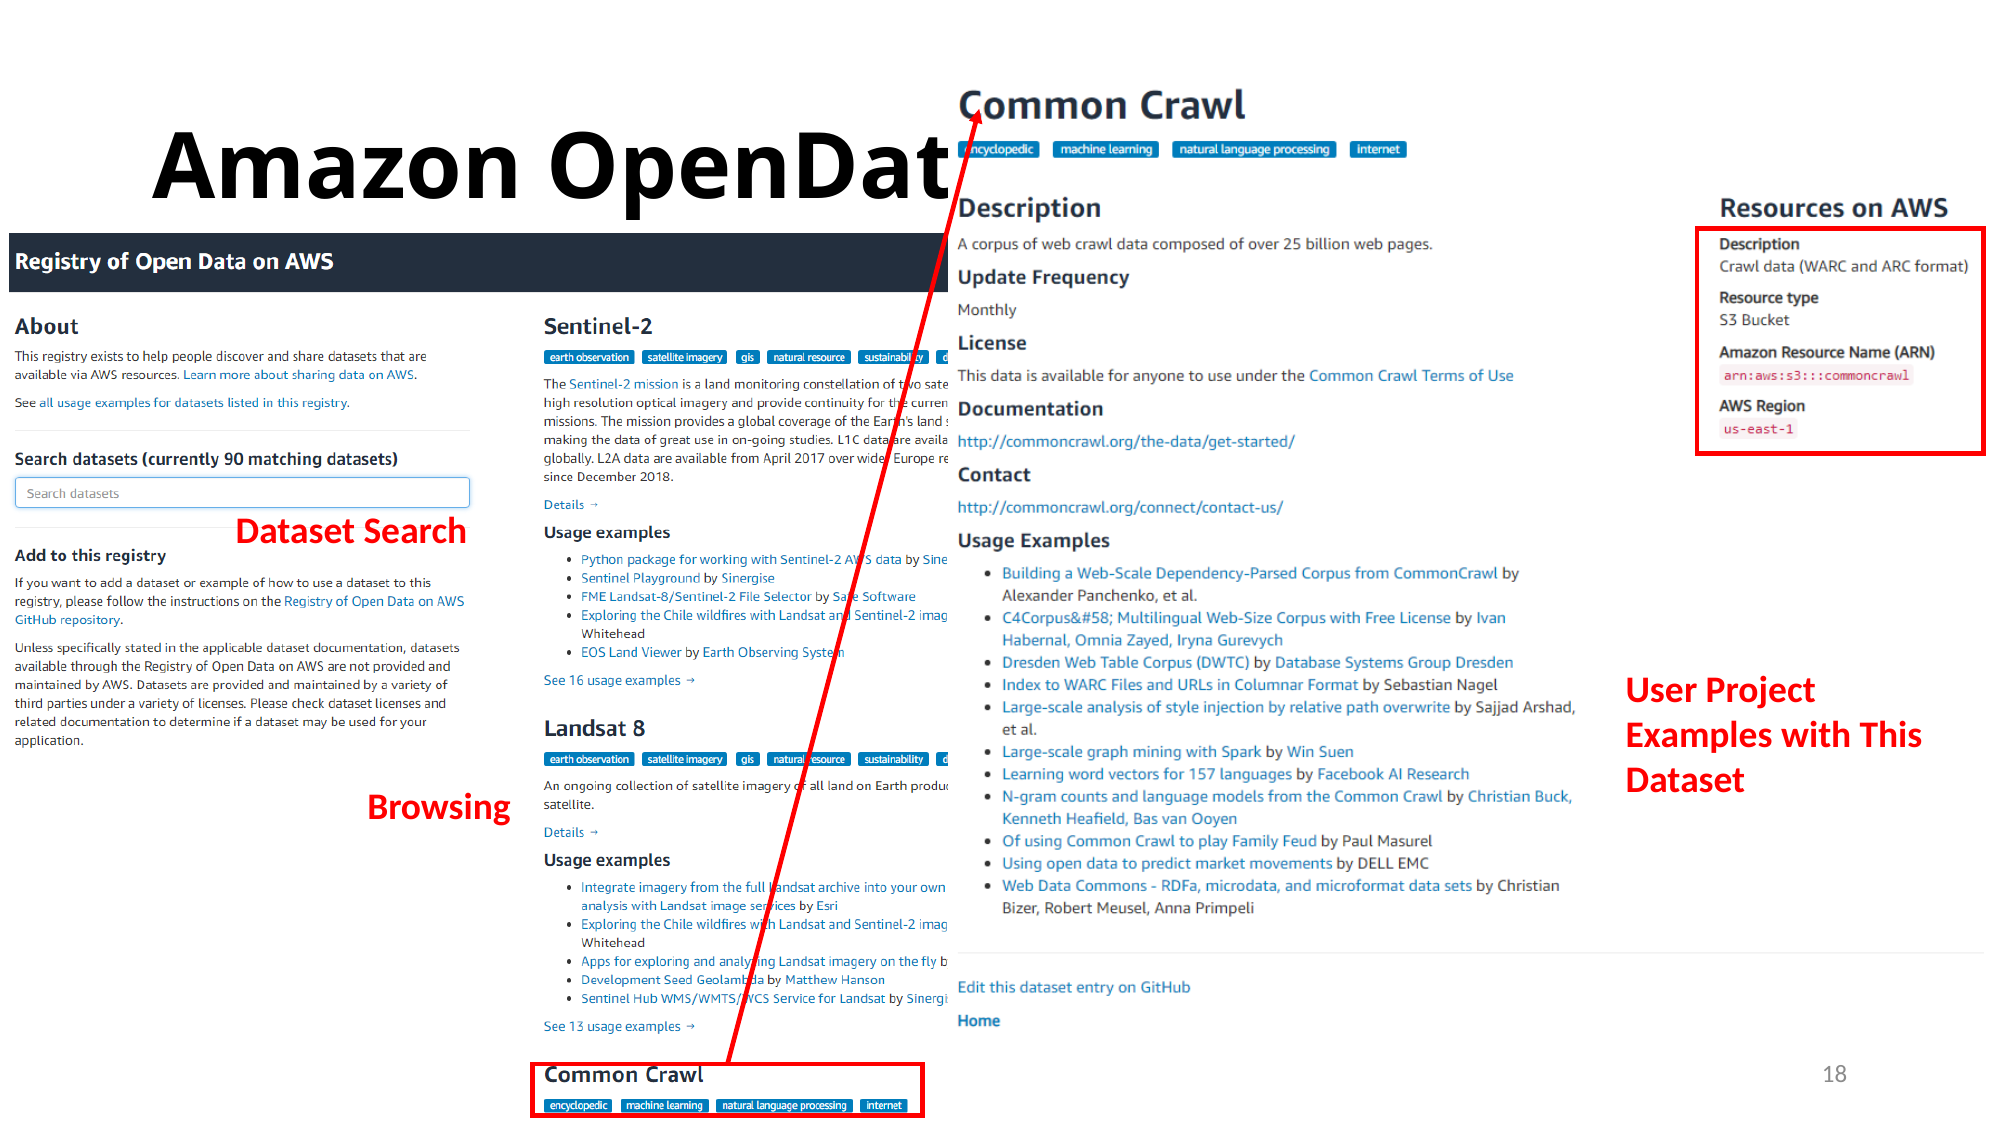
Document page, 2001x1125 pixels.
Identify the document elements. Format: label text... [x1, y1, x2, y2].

picture [9, 73, 1984, 1125]
slide_number 18 [1412, 1045, 1863, 1103]
title Amazon OpenData [137, 59, 1863, 233]
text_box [727, 108, 980, 1064]
picture [985, 145, 1033, 154]
picture [652, 353, 676, 361]
picture [652, 755, 676, 763]
